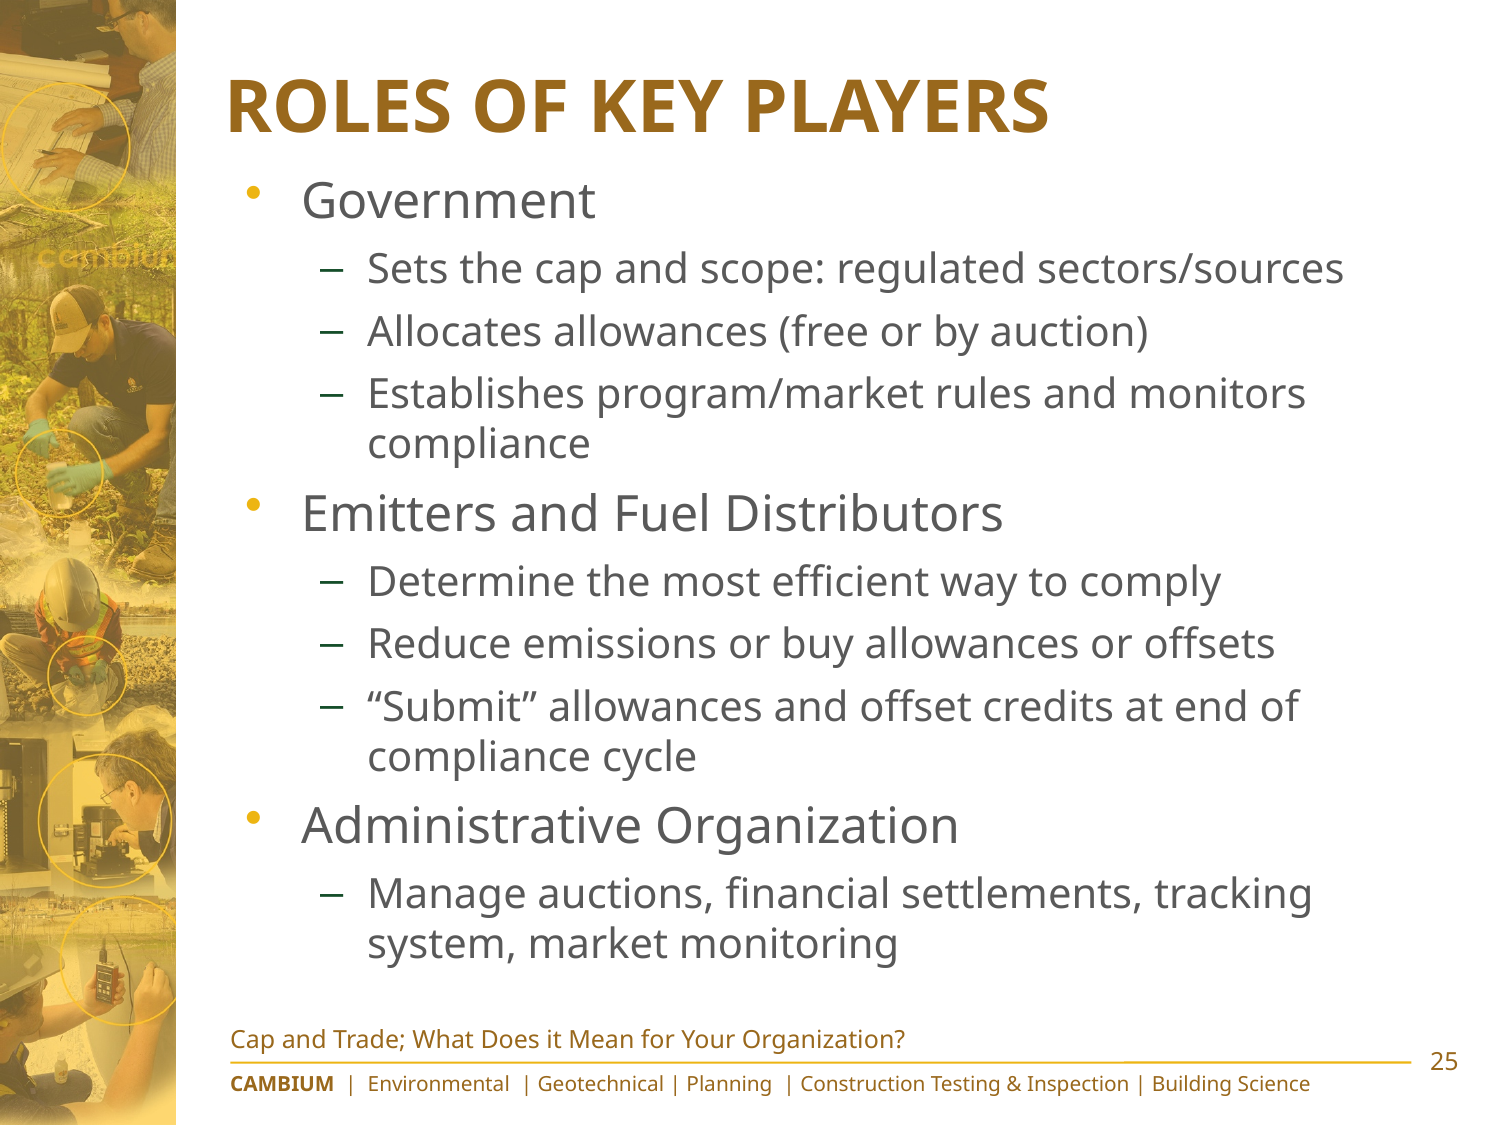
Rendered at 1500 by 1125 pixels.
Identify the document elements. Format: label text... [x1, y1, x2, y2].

title Roles of Key Players [209, 8, 1439, 197]
slide_number 25 [1411, 1044, 1459, 1081]
footer Cap and Trade; What Does it Mean for Your Organization? [229, 1011, 1412, 1054]
picture [0, 0, 176, 1125]
list Government Sets the cap and scope: regulated sectors/sources Allocates allowances (free or by auction) Establishes program/market rules and monitors compliance Emitters and Fuel Distributors Determine the most efficient way to comply Reduce emissions or buy allowances or offsets “Submit” allowances and offset credits at end of compliance cycle Administrative Organization Manage auctions, financial settlements, tracking system, market monitoring [230, 160, 1459, 882]
